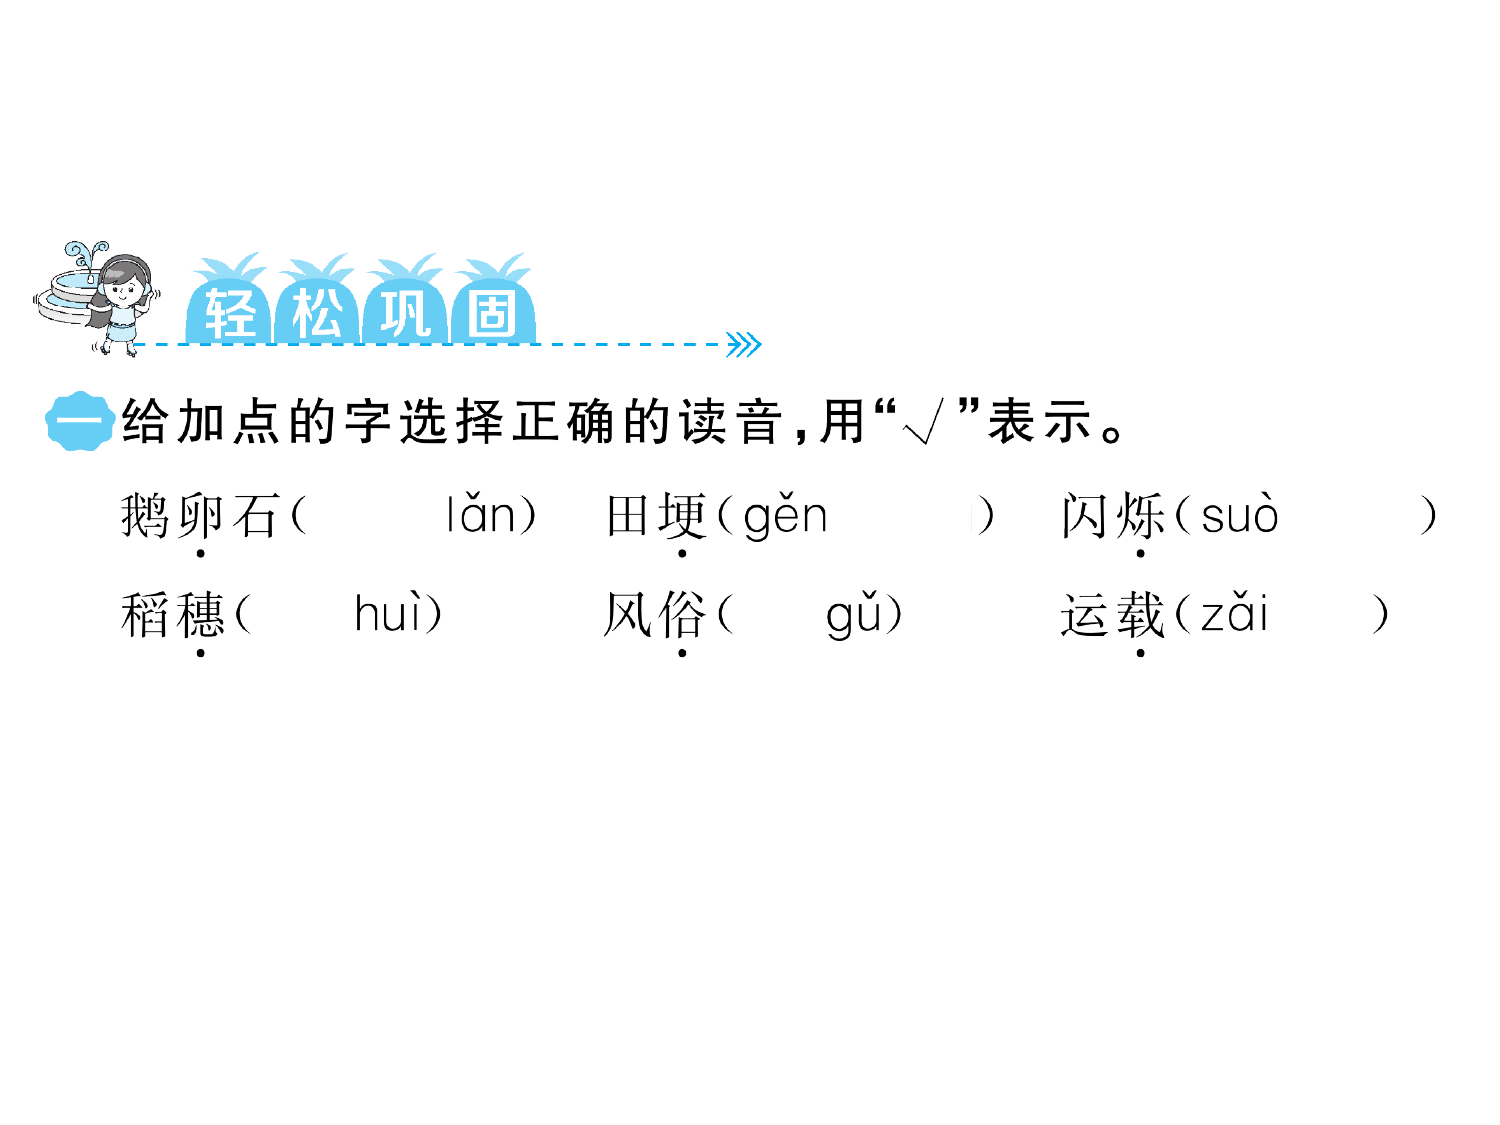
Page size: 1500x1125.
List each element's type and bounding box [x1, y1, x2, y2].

picture [29, 219, 1459, 674]
